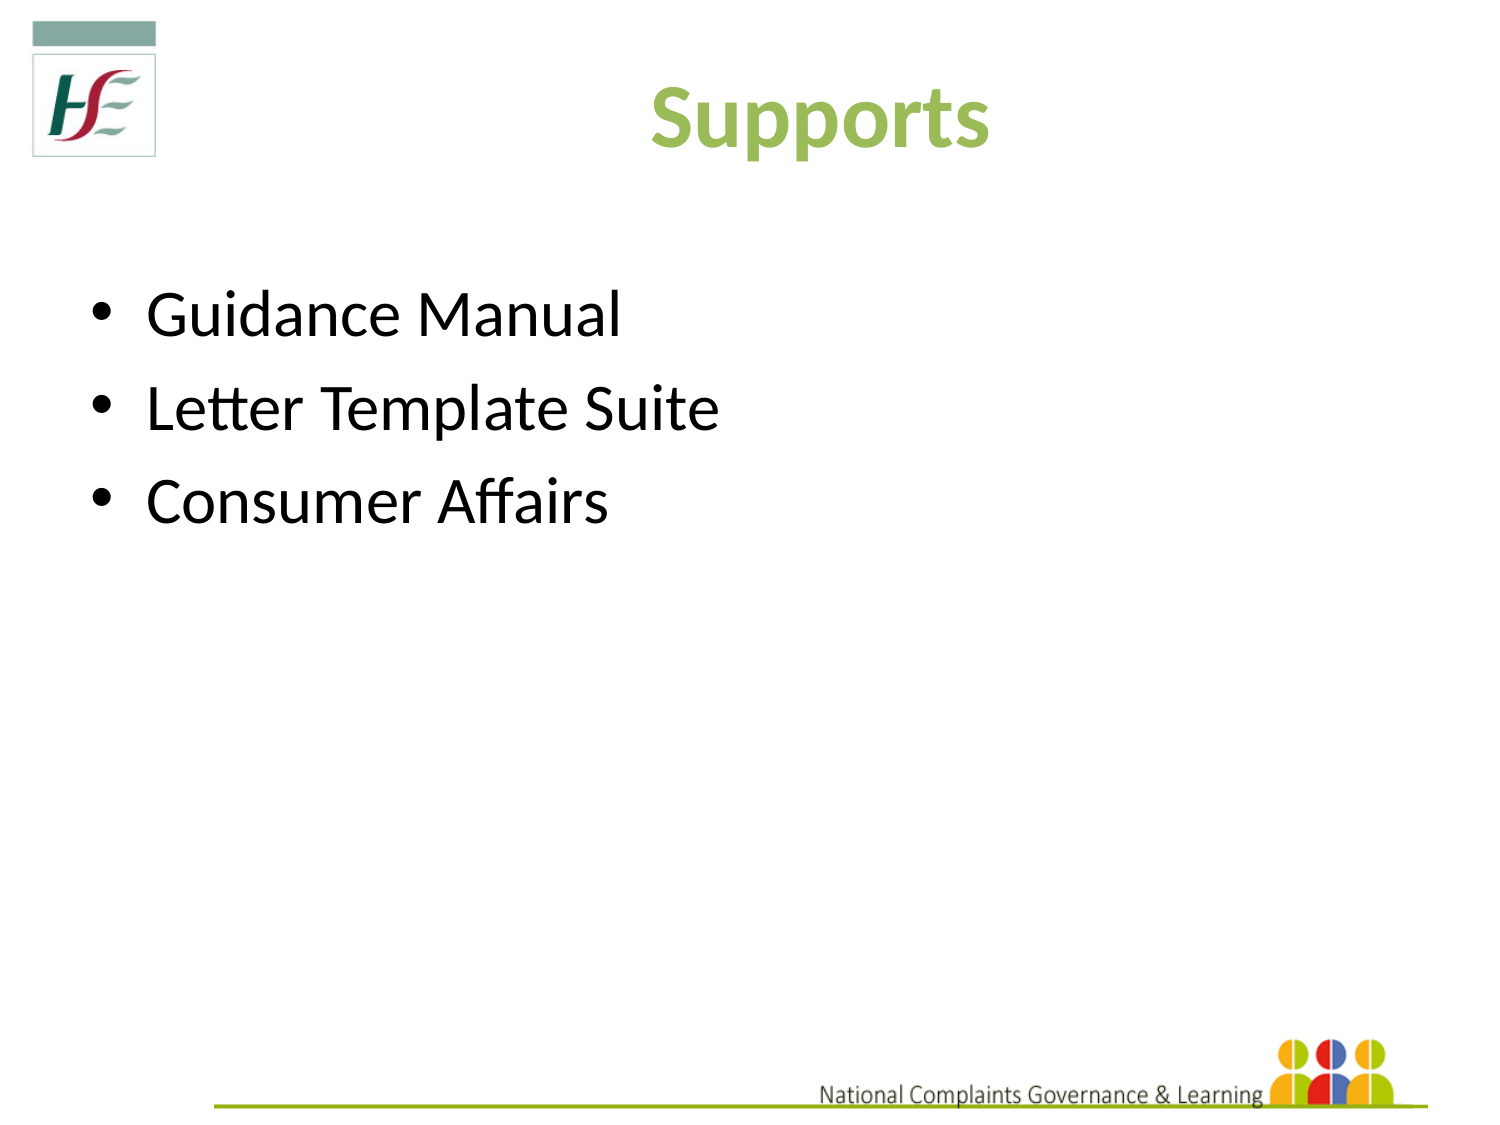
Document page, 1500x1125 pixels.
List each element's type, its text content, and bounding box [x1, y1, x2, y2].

text_box Supports [171, 17, 1471, 205]
picture [29, 18, 159, 159]
list Guidance Manual Letter Template Suite Consumer Affairs [75, 262, 1425, 1005]
picture [214, 1031, 1428, 1114]
